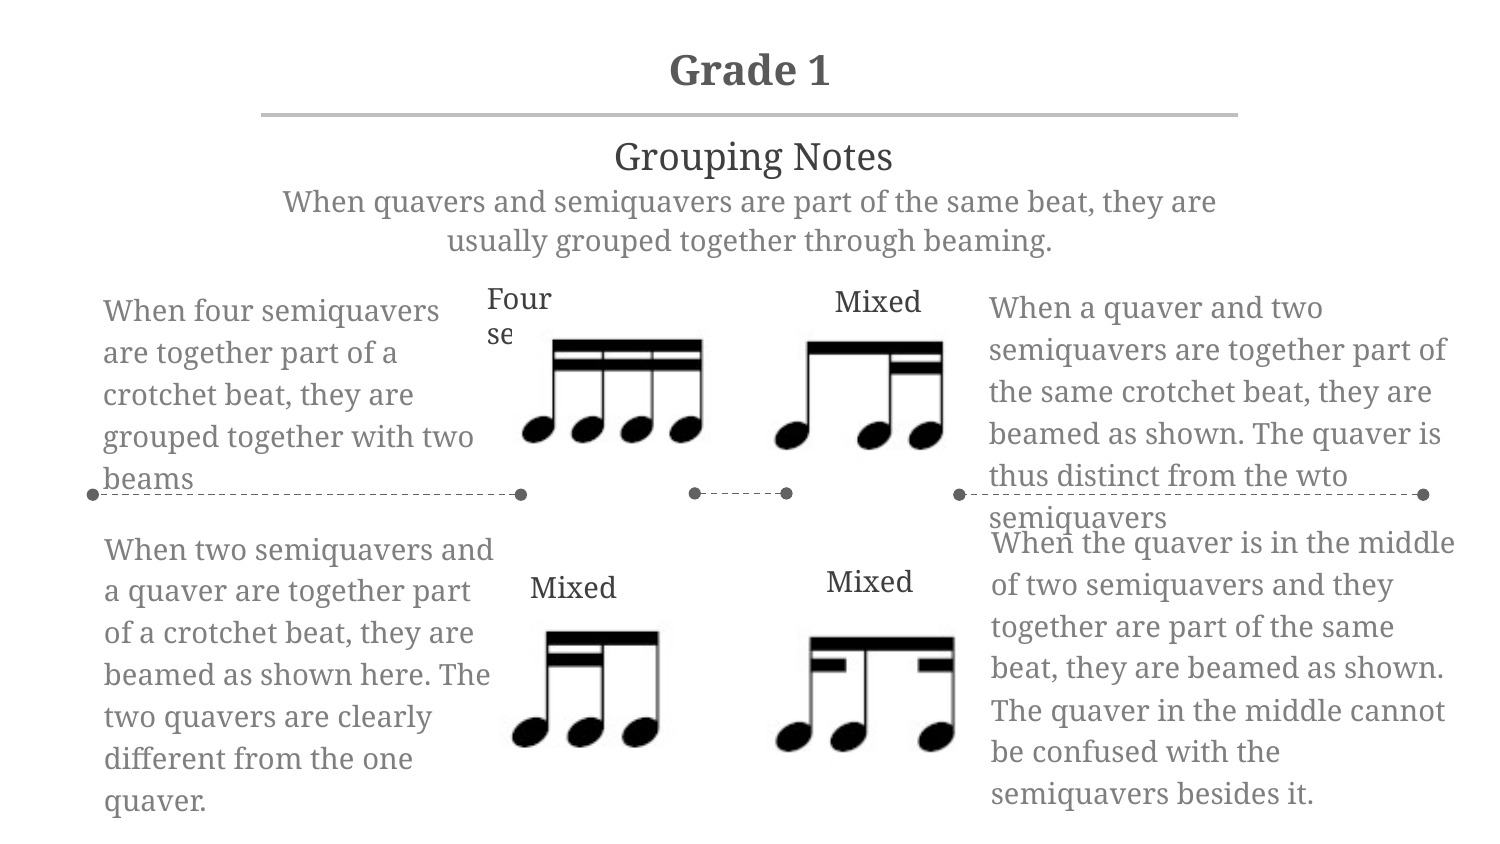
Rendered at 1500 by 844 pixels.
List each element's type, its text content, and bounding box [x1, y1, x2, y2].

picture [765, 610, 987, 784]
text_box When four semiquavers are together part of a crotchet beat, they are grouped together with two beams [91, 280, 500, 492]
text_box When the quaver is in the middle of two semiquavers and they together are part of the same beat, they are beamed as shown. The quaver in the middle cannot be confused with the semiquavers besides it. [979, 511, 1472, 778]
picture [512, 315, 718, 472]
picture [753, 316, 960, 480]
picture [499, 604, 700, 780]
text_box Mixed [518, 564, 762, 611]
text_box Mixed [823, 287, 967, 325]
text_box Four semiquavers [500, 287, 737, 322]
text_box When quavers and semiquavers are part of the same beat, they are usually grouped together through beaming. [232, 172, 1268, 287]
text_box Grouping Notes [597, 125, 910, 172]
text_box Mixed [815, 558, 938, 605]
text_box When a quaver and two semiquavers are together part of the same crotchet beat, they are beamed as shown. The quaver is thus distinct from the wto semiquavers [977, 277, 1476, 492]
text_box When two semiquavers and a quaver are together part of a crotchet beat, they are beamed as shown here. The two quavers are clearly different from the one quaver. [92, 518, 514, 801]
